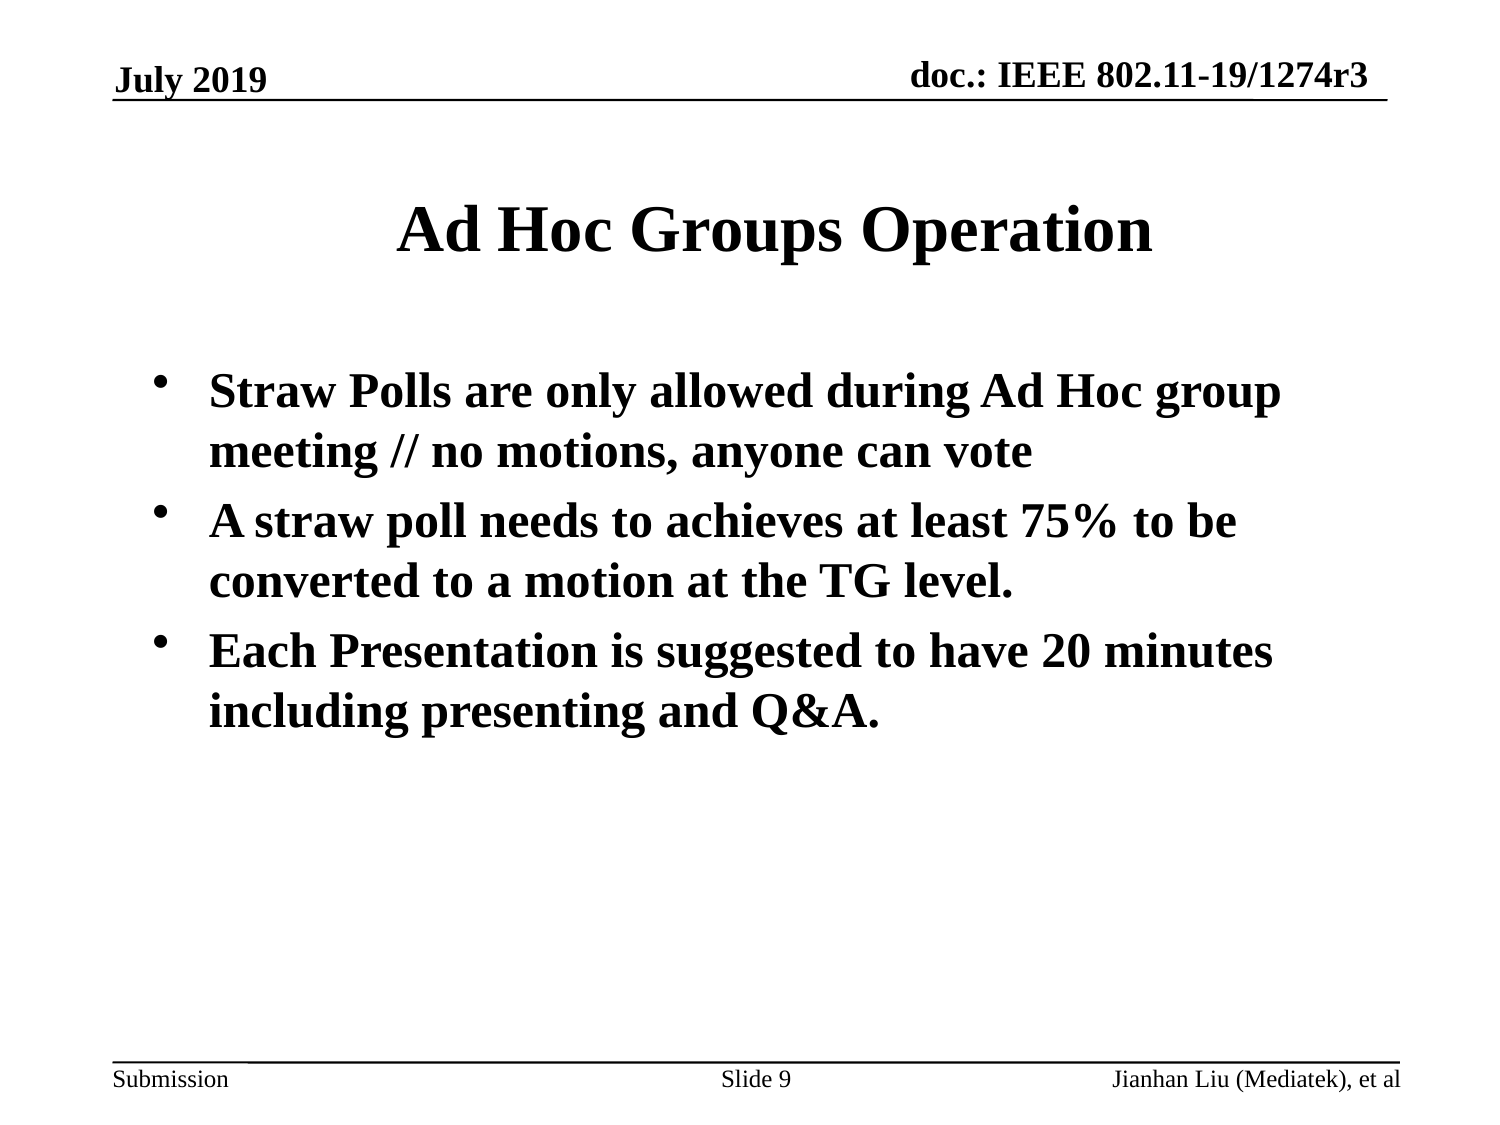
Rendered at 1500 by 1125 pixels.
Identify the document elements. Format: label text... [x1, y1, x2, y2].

slide_number Slide 9 [712, 1061, 800, 1093]
footer Jianhan Liu (Mediatek), et al [1107, 1061, 1402, 1093]
text_box Ad Hoc Groups Operation [137, 137, 1413, 313]
text_box Straw Polls are only allowed during Ad Hoc group meeting // no motions, anyone can vote A straw poll needs to achieves at least 75% to be converted to a motion at the TG level. Each Presentation is suggested to have 20 minutes including presenting and Q&A. [137, 349, 1413, 1025]
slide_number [114, 54, 274, 101]
